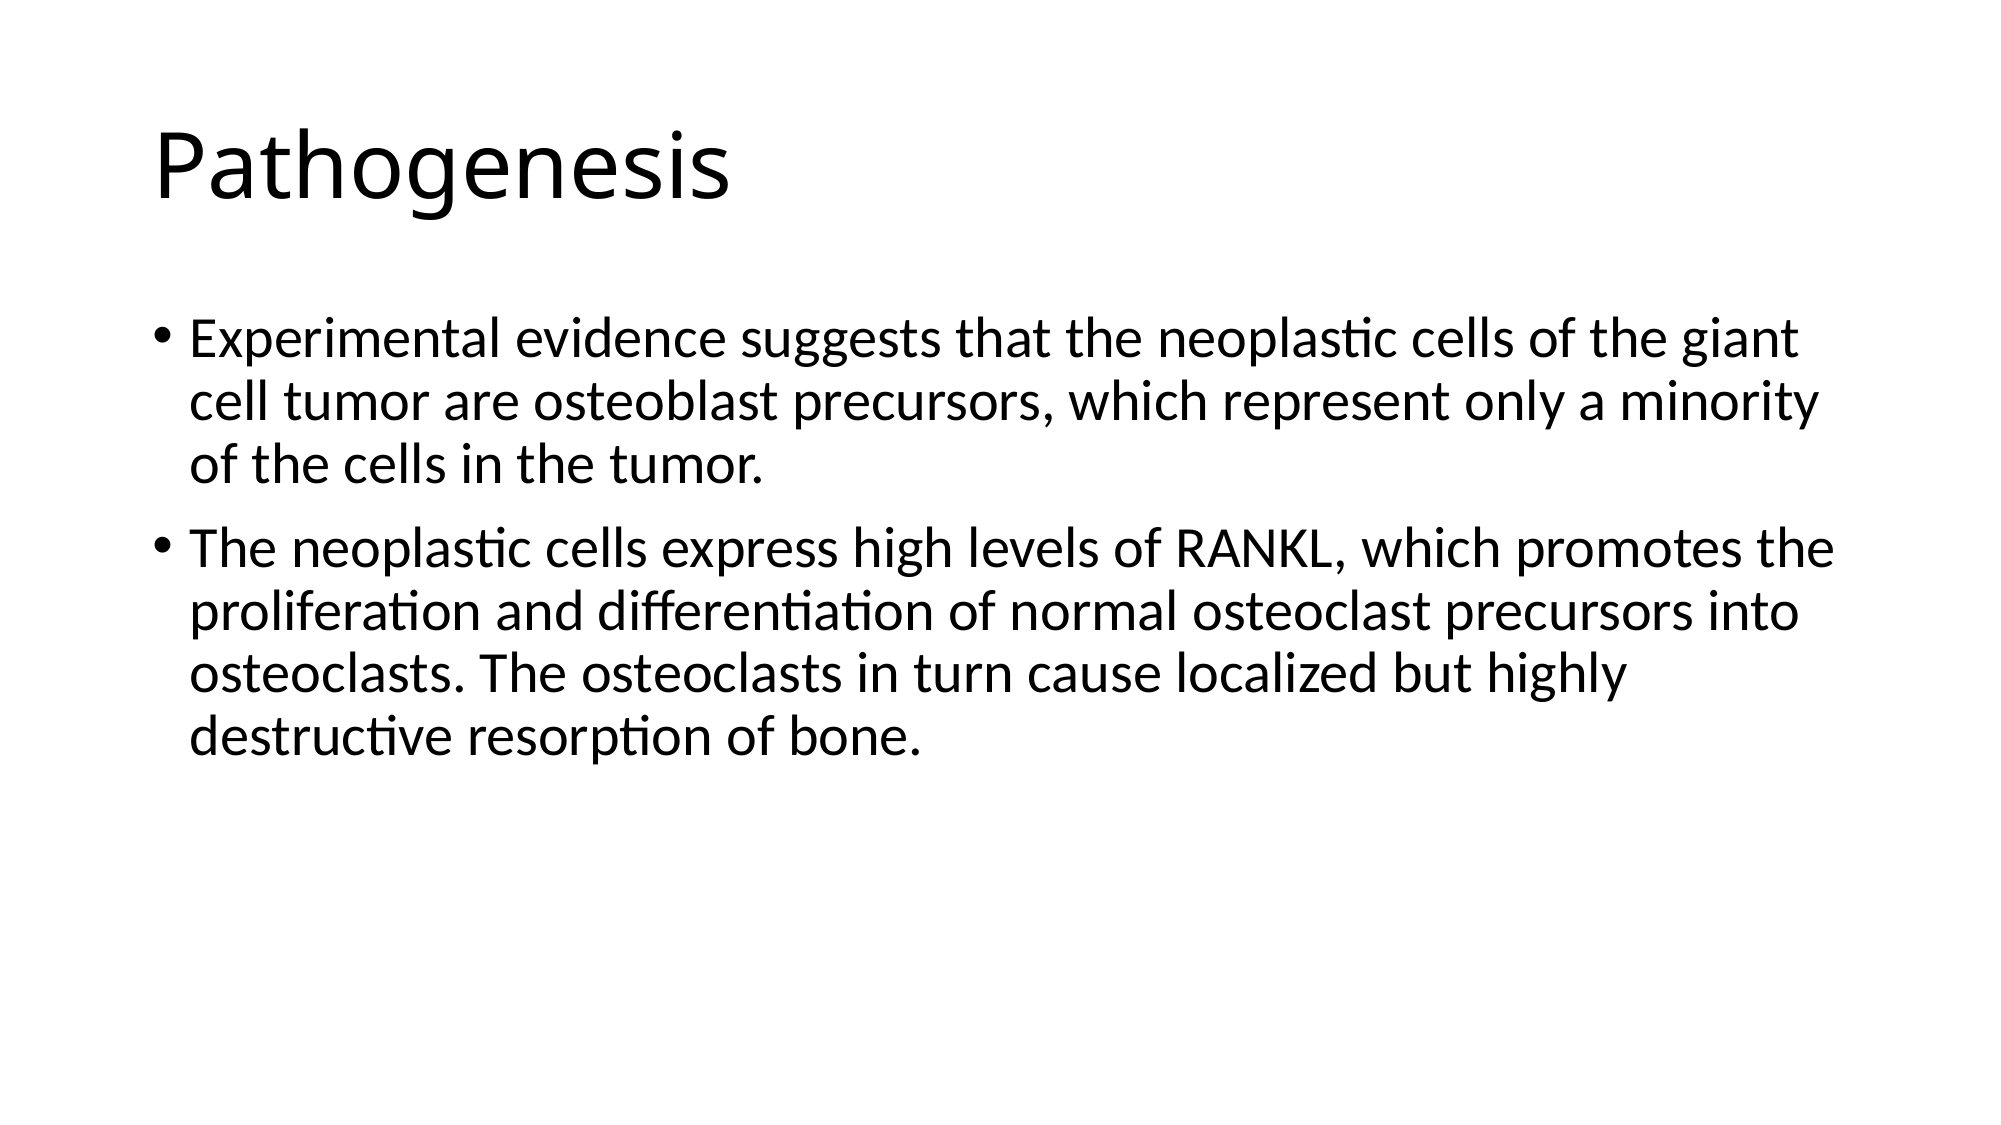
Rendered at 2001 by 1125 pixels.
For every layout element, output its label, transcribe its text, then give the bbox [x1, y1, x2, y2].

title Pathogenesis [137, 59, 1863, 278]
list Experimental evidence suggests that the neoplastic cells of the giant cell tumor are osteoblast precursors, which represent only a minority of the cells in the tumor. The neoplastic cells express high levels of RANKL, which promotes the proliferation and differentiation of normal osteoclast precursors into osteoclasts. The osteoclasts in turn cause localized but highly destructive resorption of bone. [137, 299, 1863, 1014]
